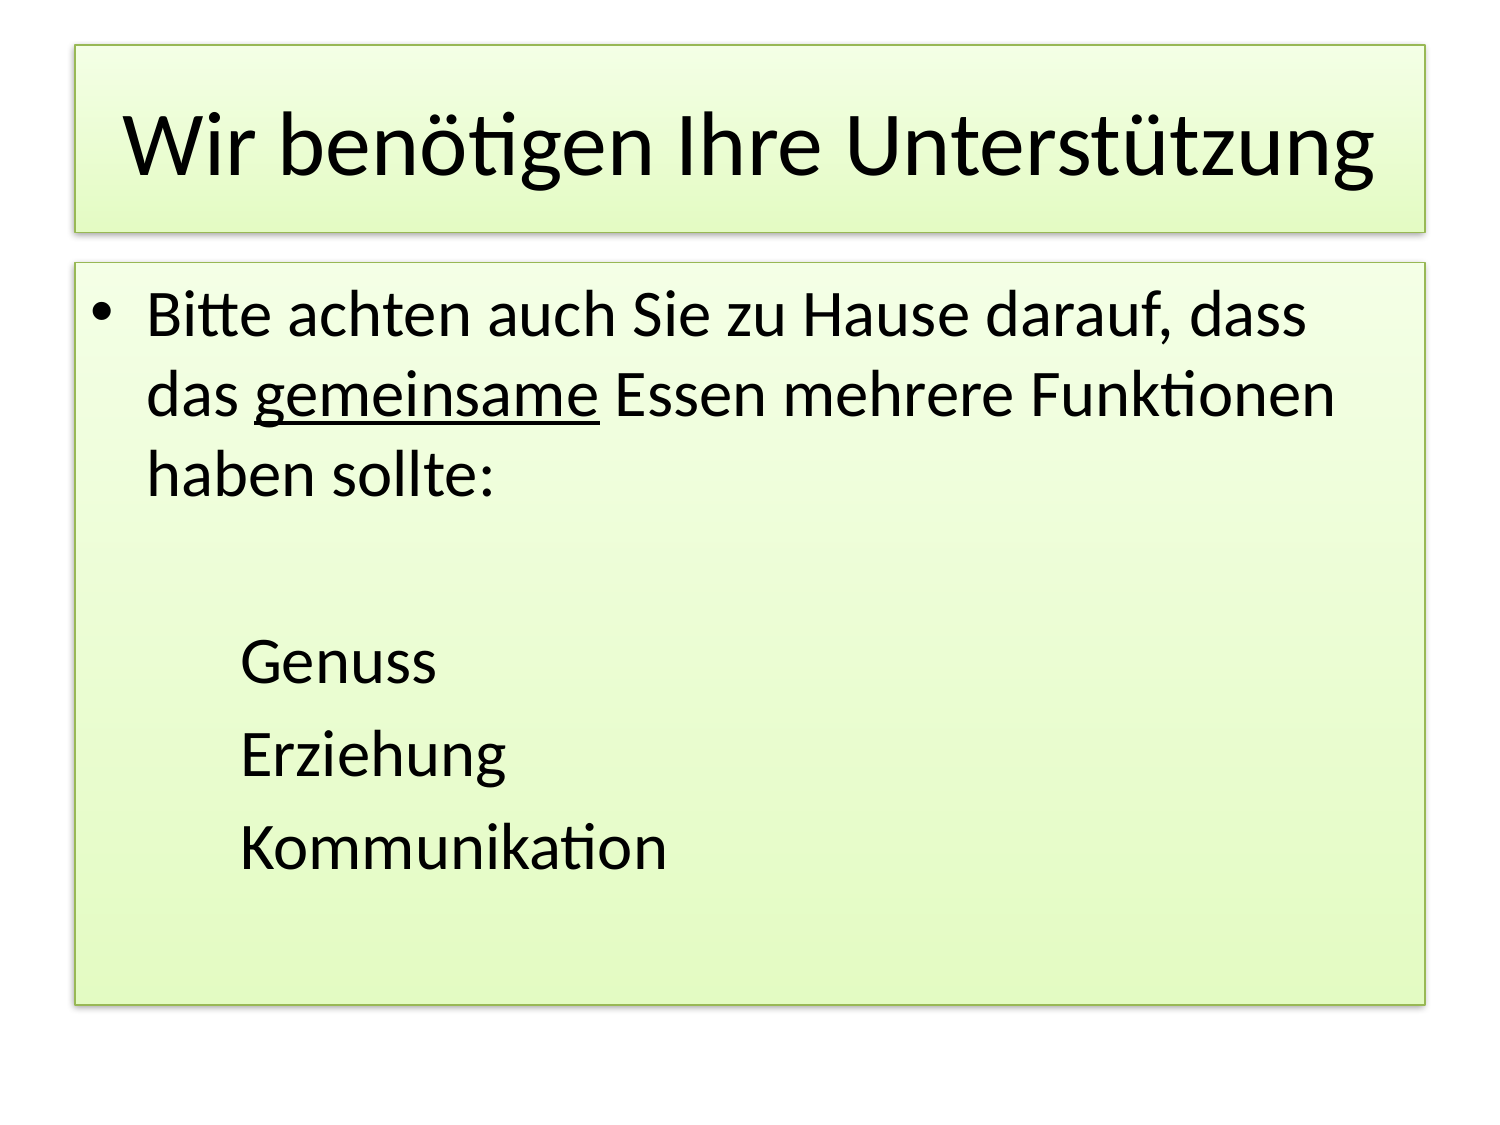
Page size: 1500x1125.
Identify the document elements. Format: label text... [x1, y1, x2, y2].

title Wir benötigen Ihre Unterstützung [74, 44, 1426, 233]
list Bitte achten auch Sie zu Hause darauf, dass das gemeinsame Essen mehrere Funktionen haben sollte: Genuss Erziehung Kommunikation [74, 262, 1426, 1006]
